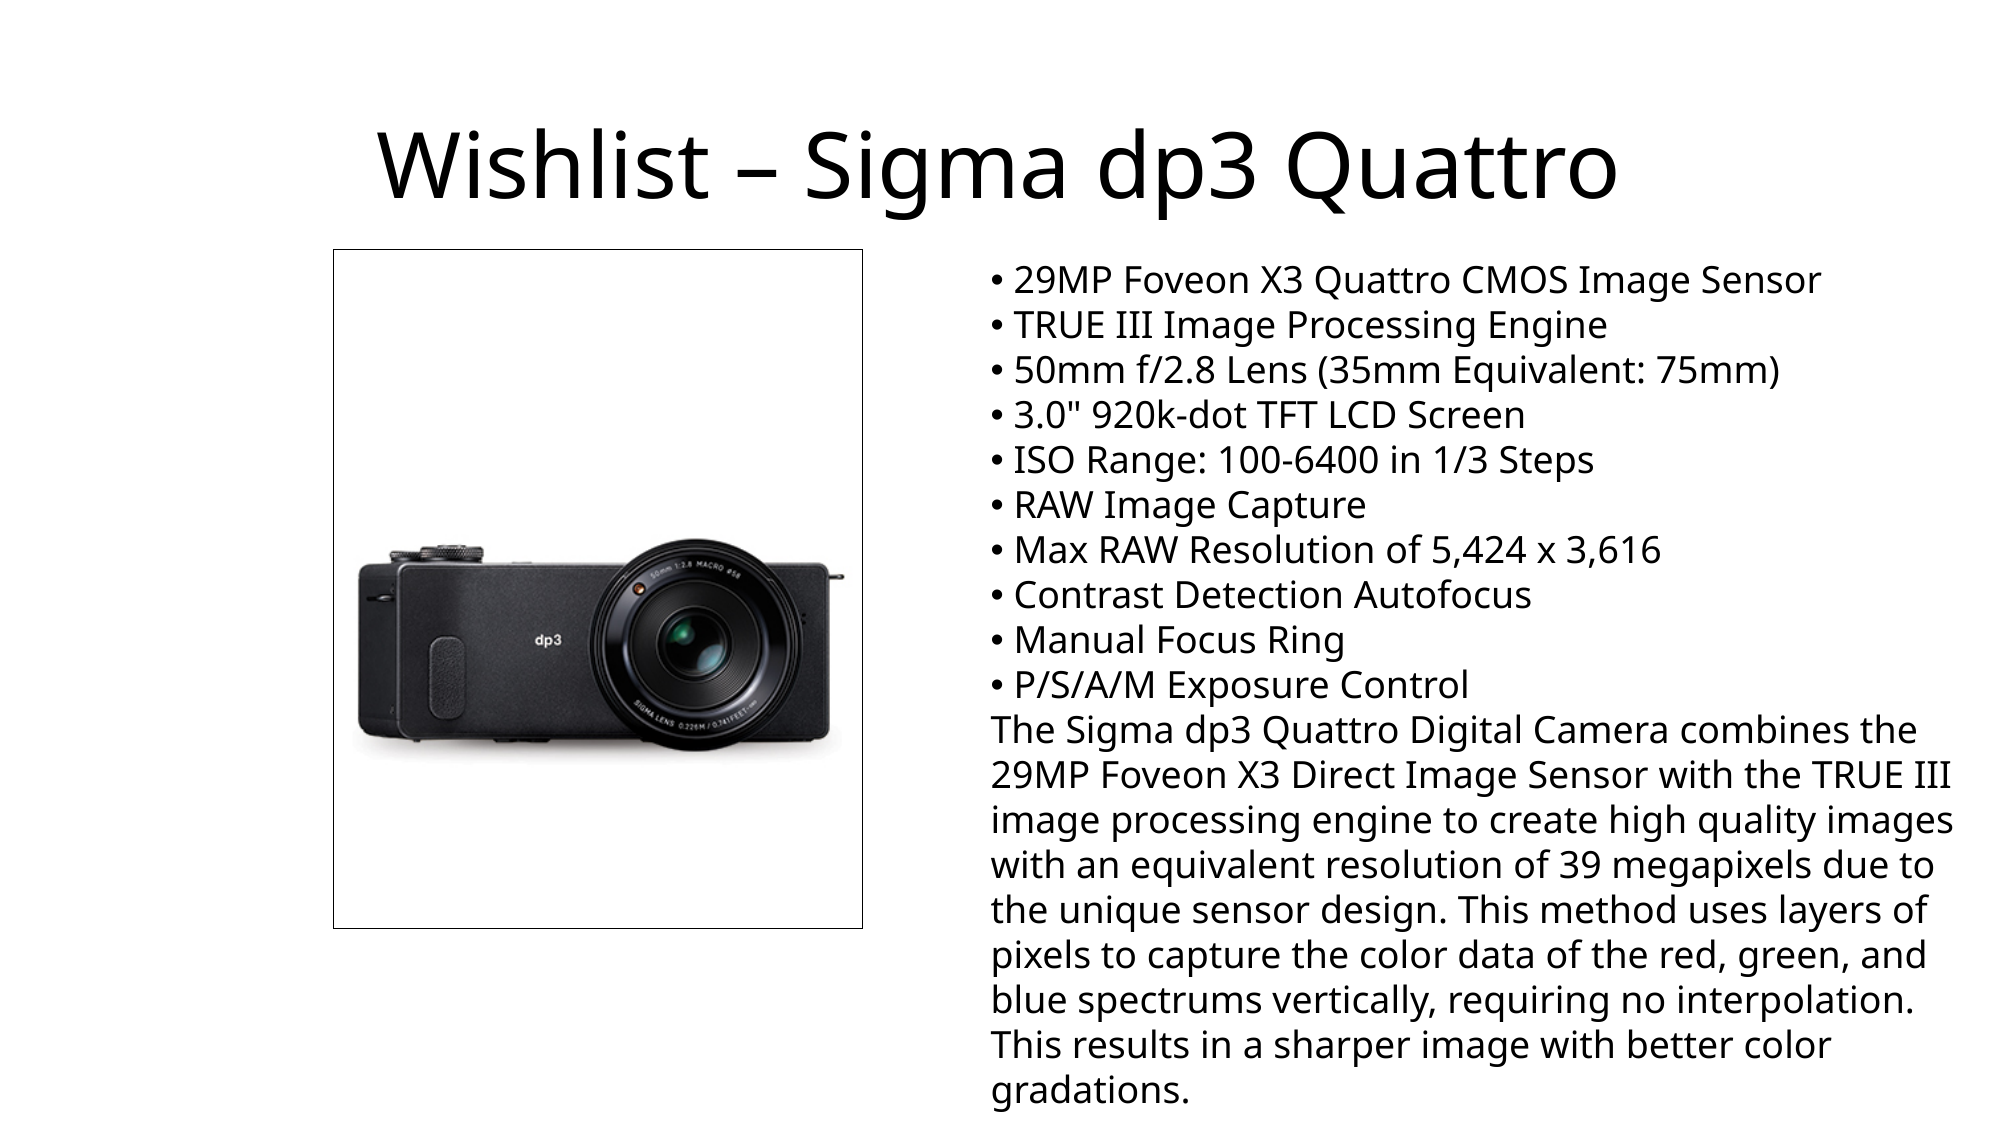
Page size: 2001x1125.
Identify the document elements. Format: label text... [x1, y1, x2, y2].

title Wishlist – Sigma dp3 Quattro [137, 59, 1863, 278]
text_box 29MP Foveon X3 Quattro CMOS Image Sensor TRUE III Image Processing Engine 50mm f/2.8 Lens (35mm Equivalent: 75mm) 3.0" 920k-dot TFT LCD Screen ISO Range: 100-6400 in 1/3 Steps RAW Image Capture Max RAW Resolution of 5,424 x 3,616 Contrast Detection Autofocus Manual Focus Ring P/S/A/M Exposure Control The Sigma dp3 Quattro Digital Camera combines the 29MP Foveon X3 Direct Image Sensor with the TRUE III image processing engine to create high quality images with an equivalent resolution of 39 megapixels due to the unique sensor design. This method uses layers of pixels to capture the color data of the red, green, and blue spectrums vertically, requiring no interpolation. This results in a sharper image with better color gradations. [975, 249, 1976, 1119]
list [333, 249, 863, 929]
